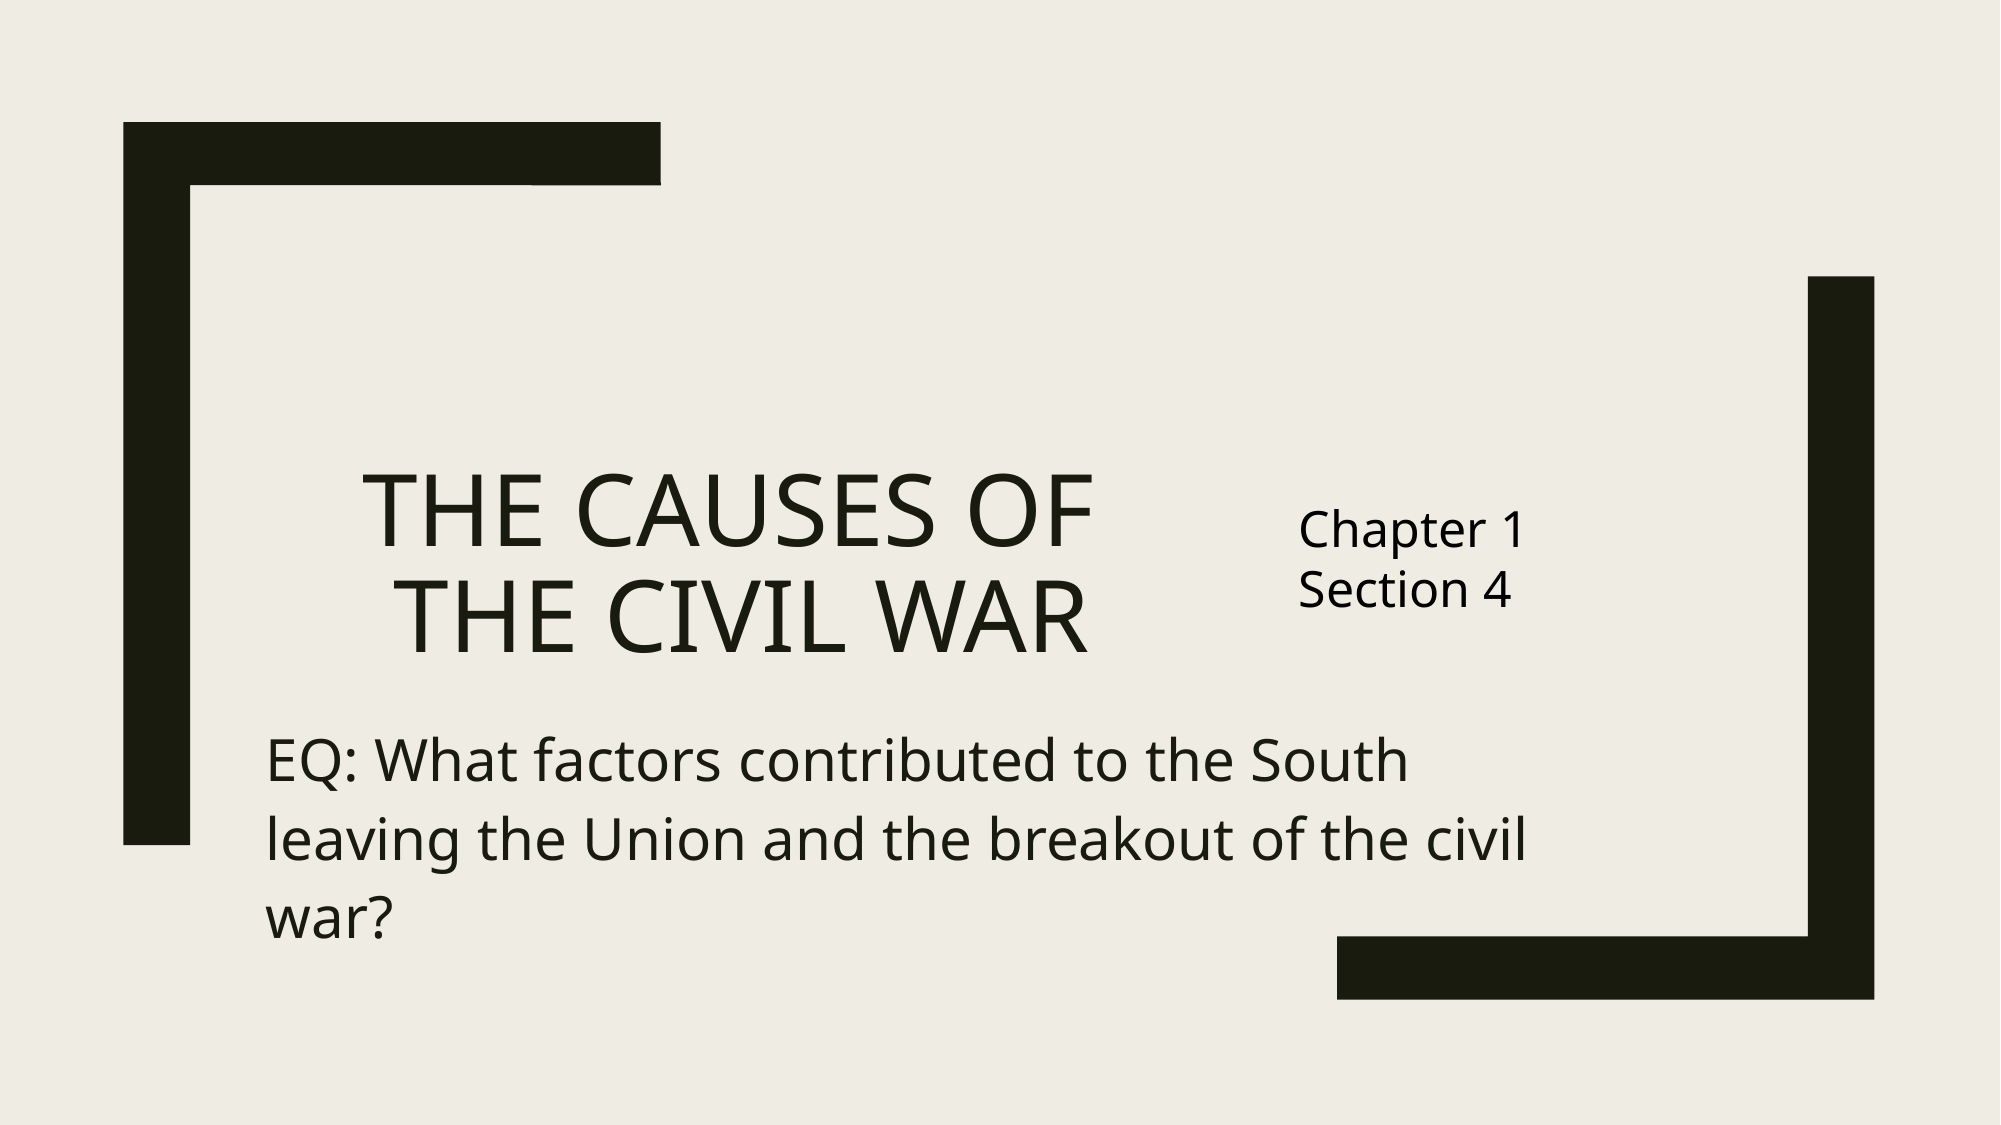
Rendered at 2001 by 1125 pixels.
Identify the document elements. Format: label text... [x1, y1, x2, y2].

subtitle EQ: What factors contributed to the South leaving the Union and the breakout of the civil war? [250, 707, 1587, 1004]
text_box Chapter 1 Section 4 [1284, 490, 1737, 625]
title The Causes of the Civil War [0, 386, 1484, 682]
